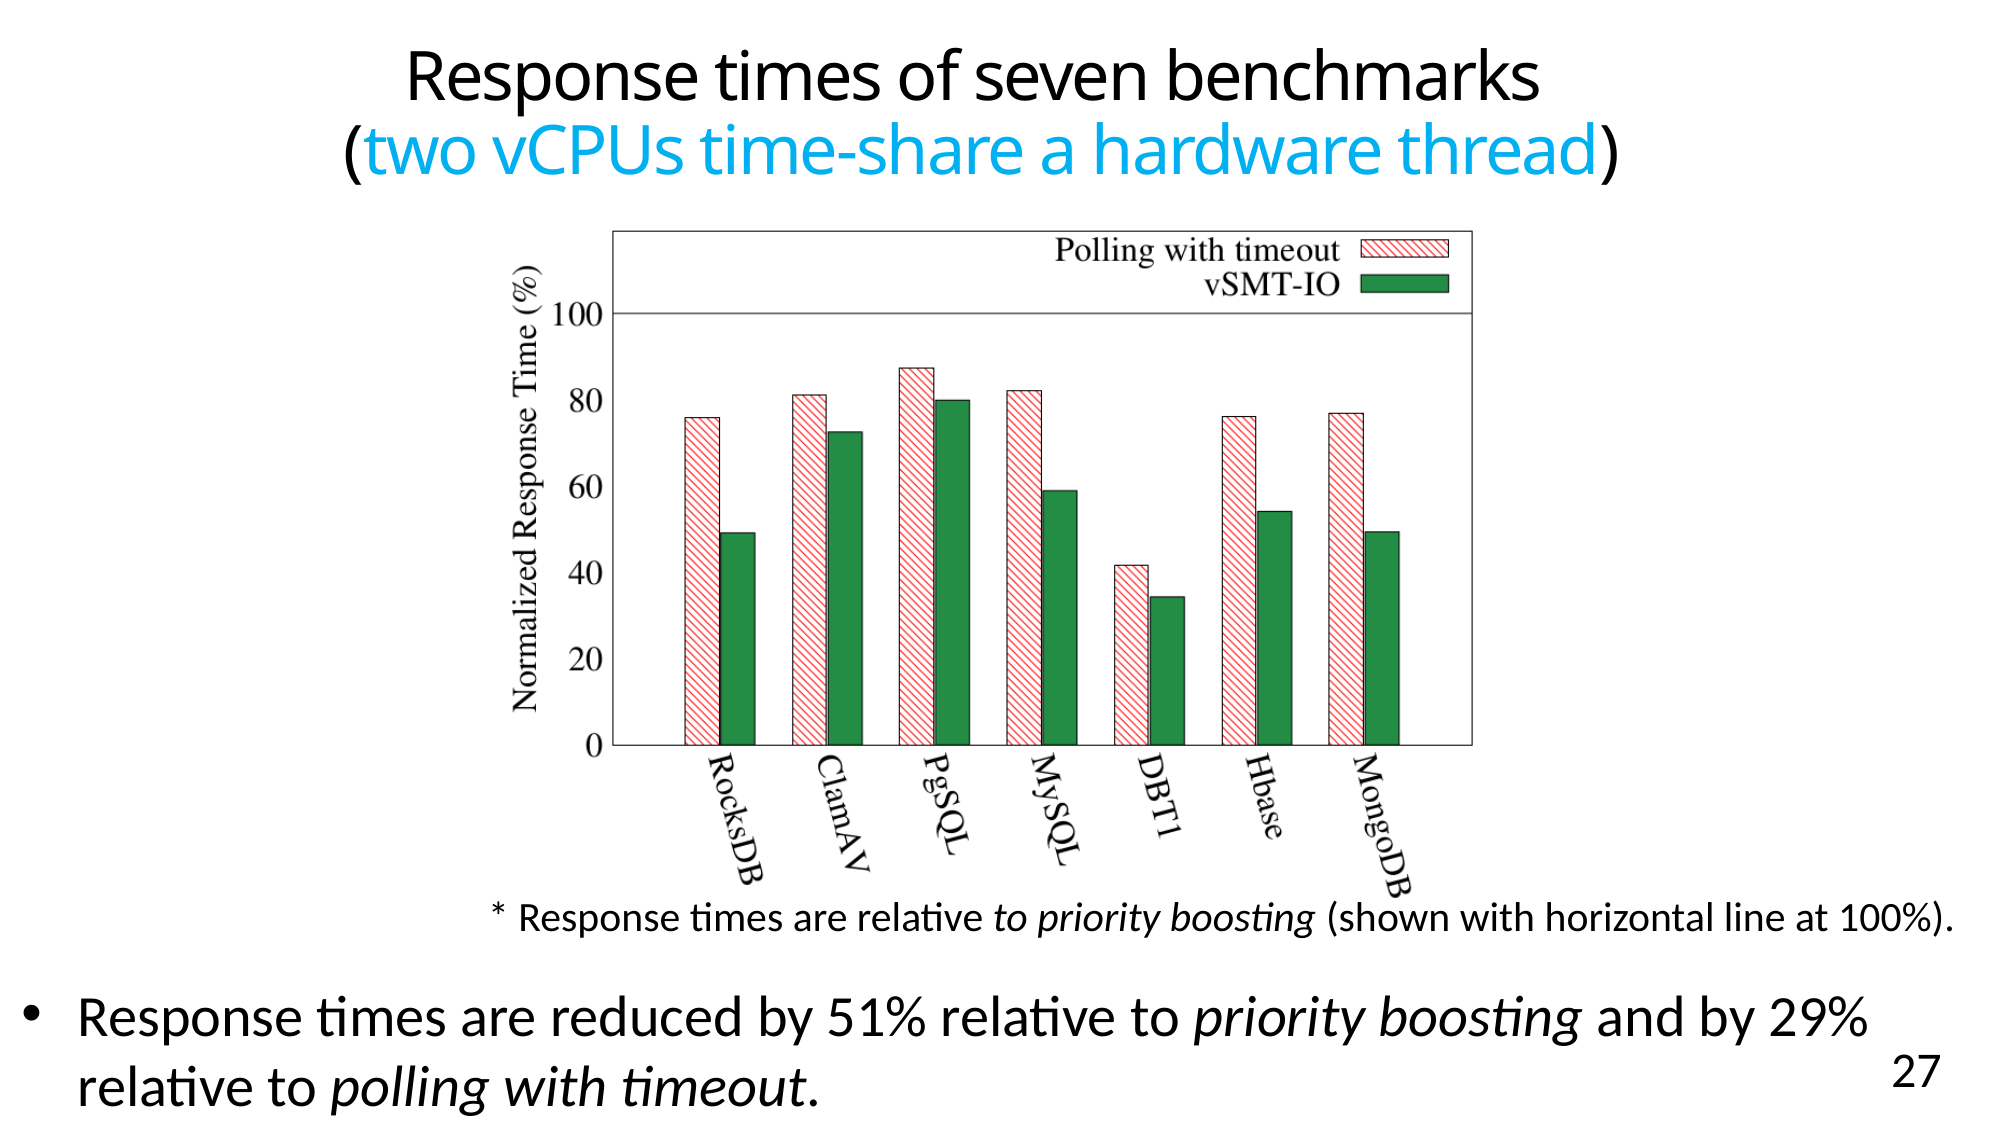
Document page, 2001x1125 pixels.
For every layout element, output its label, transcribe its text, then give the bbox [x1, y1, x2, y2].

text_box Response times are reduced by 51% relative to priority boosting and by 29% relative to polling with timeout. [6, 970, 1957, 1125]
text_box * Response times are relative to priority boosting (shown with horizontal line at 100%). [473, 882, 1994, 948]
picture [508, 221, 1491, 901]
title Response times of seven benchmarks (two vCPUs time-share a hardware thread) [313, 6, 1650, 225]
